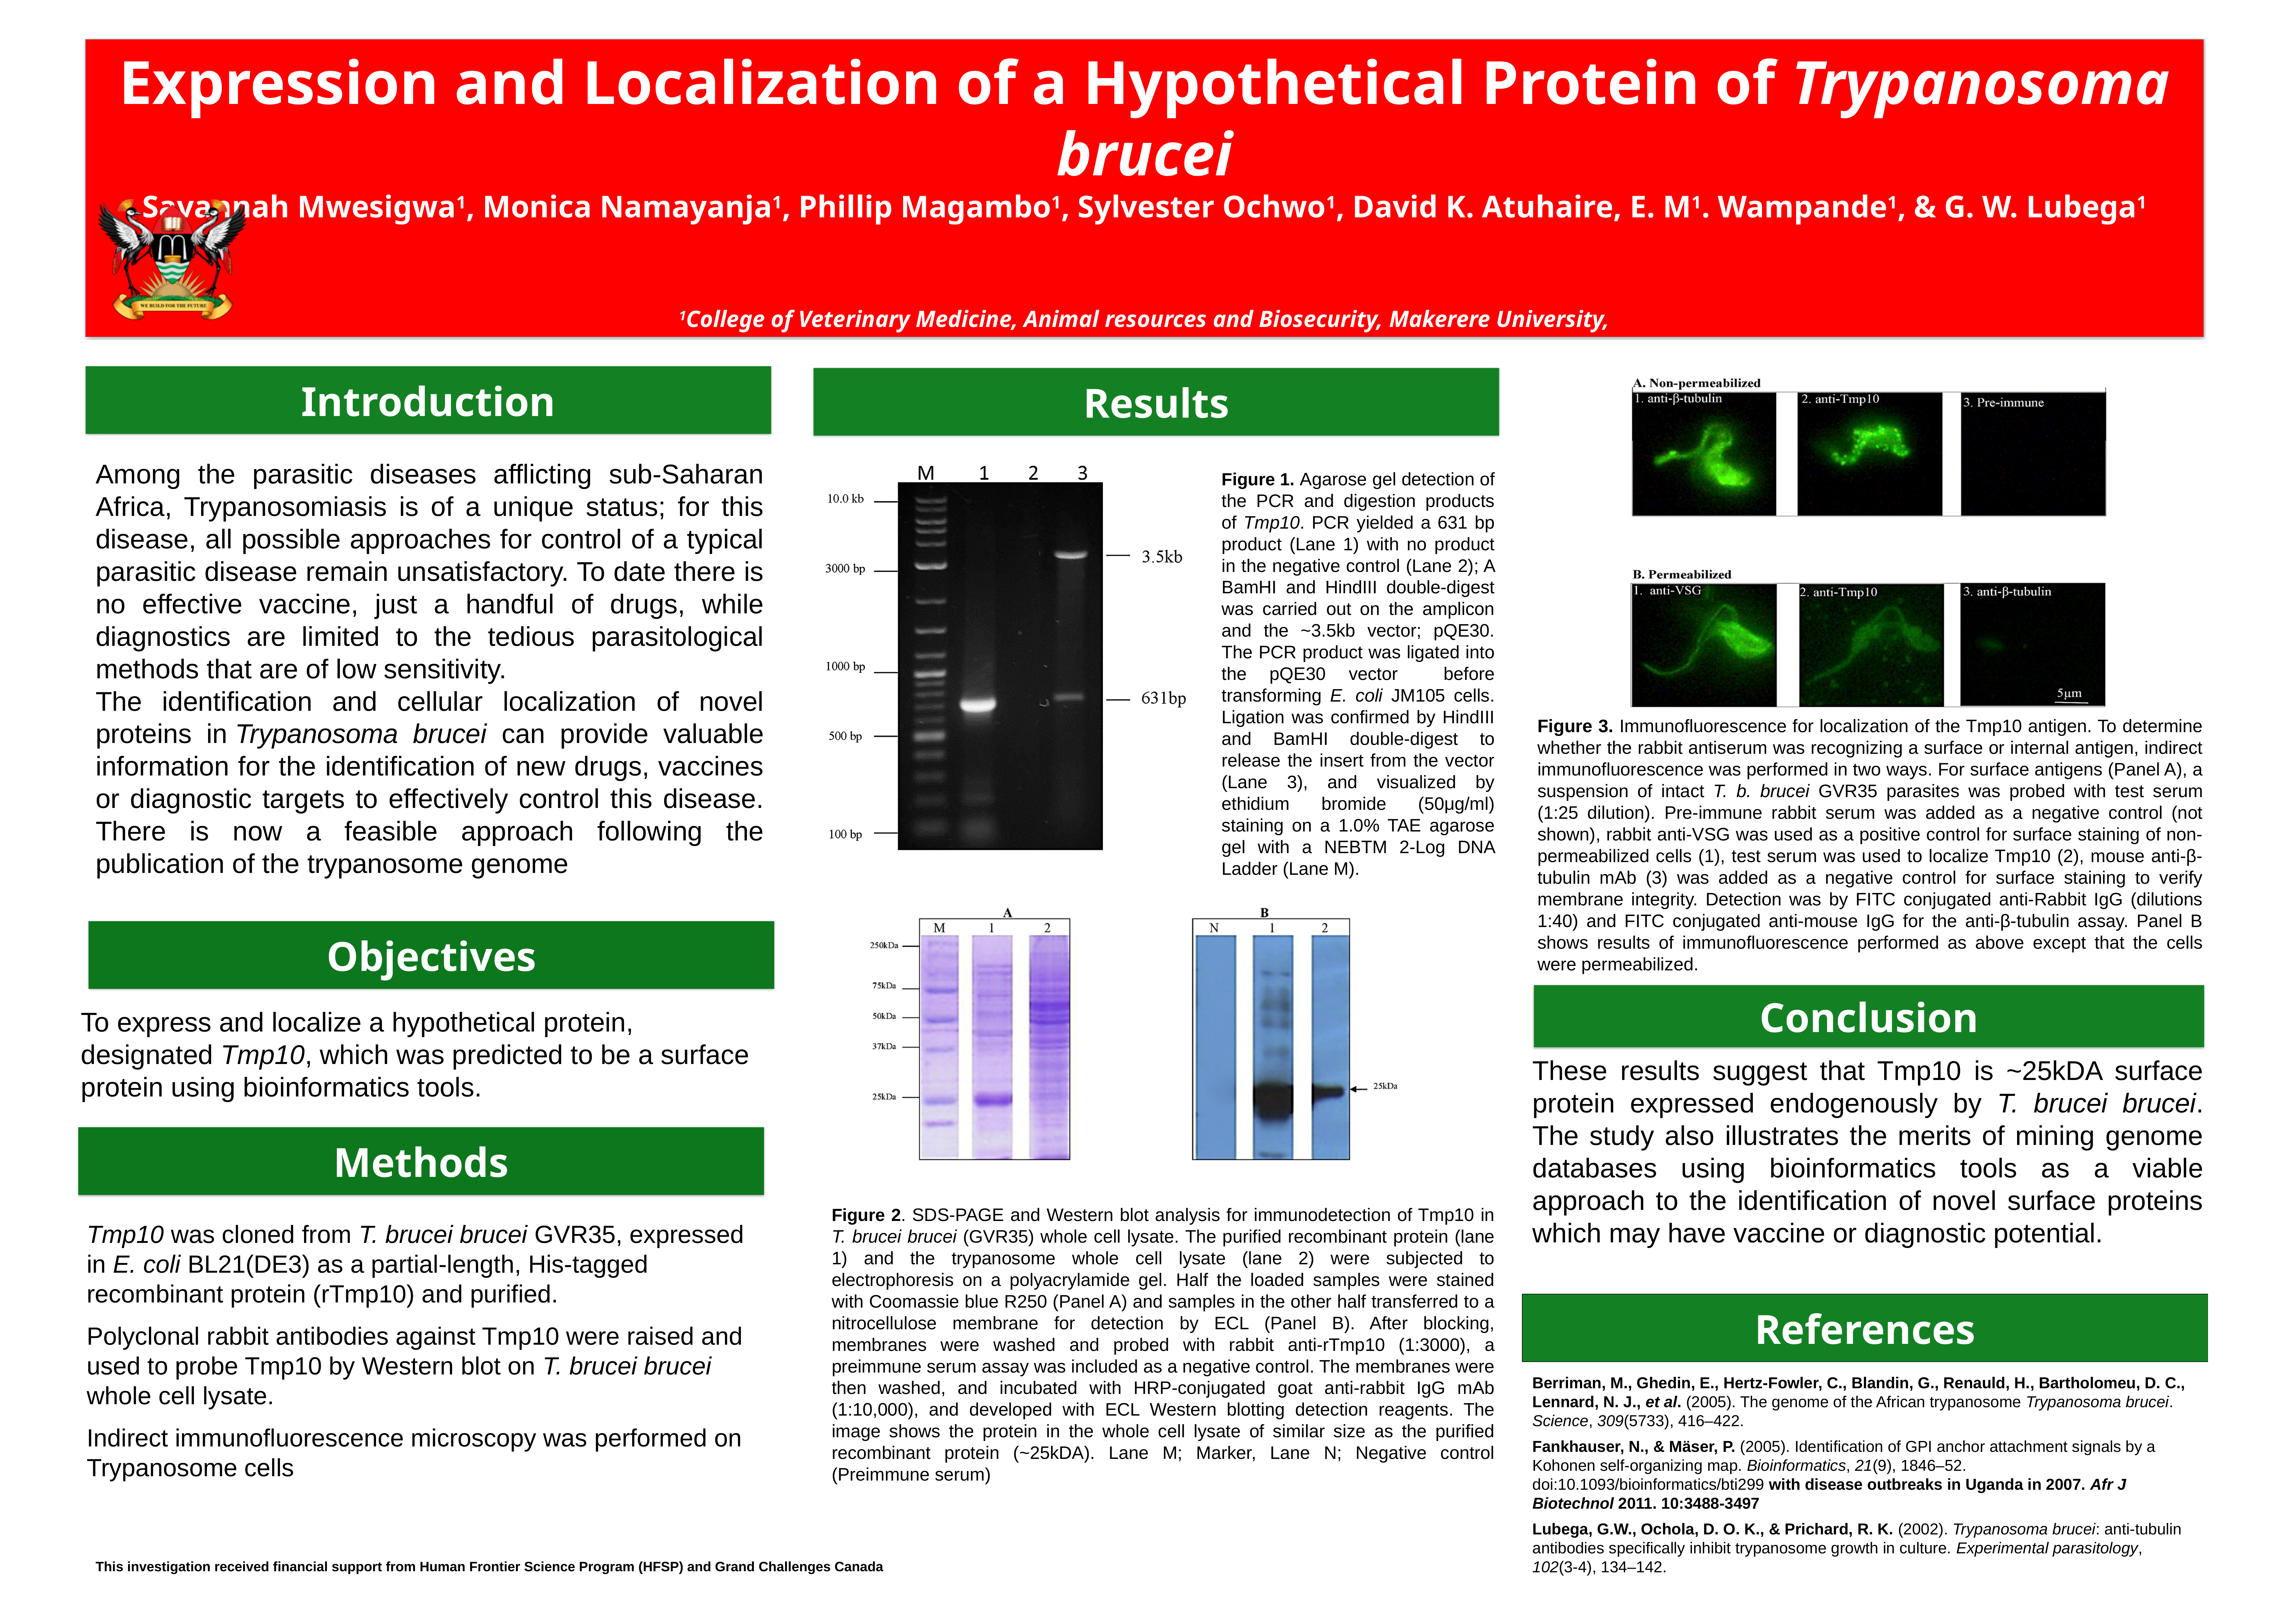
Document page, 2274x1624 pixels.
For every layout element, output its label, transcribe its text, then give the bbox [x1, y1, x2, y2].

text_box Expression and Localization of a Hypothetical Protein of Trypanosoma brucei Savannah Mwesigwa1, Monica Namayanja1, Phillip Magambo1, Sylvester Ochwo1, David K. Atuhaire, E. M1. Wampande1, & G. W. Lubega1 1College of Veterinary Medicine, Animal resources and Biosecurity, Makerere University, [85, 39, 2204, 337]
text_box Figure 2. SDS-PAGE and Western blot analysis for immunodetection of Tmp10 in T. brucei brucei (GVR35) whole cell lysate. The purified recombinant protein (lane 1) and the trypanosome whole cell lysate (lane 2) were subjected to electrophoresis on a polyacrylamide gel. Half the loaded samples were stained with Coomassie blue R250 (Panel A) and samples in the other half transferred to a nitrocellulose membrane for detection by ECL (Panel B). After blocking, membranes were washed and probed with rabbit anti-rTmp10 (1:3000), a preimmune serum assay was included as a negative control. The membranes were then washed, and incubated with HRP-conjugated goat anti-rabbit IgG mAb (1:10,000), and developed with ECL Western blotting detection reagents. The image shows the protein in the whole cell lysate of similar size as the purified recombinant protein (~25kDA). Lane M; Marker, Lane N; Negative control (Preimmune serum) [828, 1201, 1499, 1487]
text_box Objectives [89, 921, 775, 989]
text_box Tmp10 was cloned from T. brucei brucei GVR35, expressed in E. coli BL21(DE3) as a partial-length, His-tagged recombinant protein (rTmp10) and purified. Polyclonal rabbit antibodies against Tmp10 were raised and used to probe Tmp10 by Western blot on T. brucei brucei whole cell lysate. Indirect immunofluorescence microscopy was performed on Trypanosome cells [78, 1214, 764, 1519]
text_box To express and localize a hypothetical protein, designated Tmp10, which was predicted to be a surface protein using bioinformatics tools. [72, 1000, 764, 1106]
picture [98, 187, 247, 336]
text_box These results suggest that Tmp10 is ~25kDA surface protein expressed endogenously by T. brucei brucei. The study also illustrates the merits of mining genome databases using bioinformatics tools as a viable approach to the identification of novel surface proteins which may have vaccine or diagnostic potential. [1524, 1049, 2212, 1252]
text_box Conclusion [1534, 985, 2204, 1047]
picture [1625, 368, 2116, 711]
text_box References [1522, 1294, 2208, 1362]
text_box Methods [78, 1127, 764, 1195]
text_box Introduction [86, 366, 771, 434]
text_box Berriman, M., Ghedin, E., Hertz-Fowler, C., Blandin, G., Renauld, H., Bartholomeu, D. C., Lennard, N. J., et al. (2005). The genome of the African trypanosome Trypanosoma brucei. Science, 309(5733), 416–422. Fankhauser, N., & Mäser, P. (2005). Identification of GPI anchor attachment signals by a Kohonen self-organizing map. Bioinformatics, 21(9), 1846–52. doi:10.1093/bioinformatics/bti299 with disease outbreaks in Uganda in 2007. Afr J Biotechnol 2011. 10:3488-3497 Lubega, G.W., Ochola, D. O. K., & Prichard, R. K. (2002). Trypanosoma brucei: anti-tubulin antibodies specifically inhibit trypanosome growth in culture. Experimental parasitology, 102(3-4), 134–142. [1524, 1368, 2198, 1580]
text_box Among the parasitic diseases afflicting sub-Saharan Africa, Trypanosomiasis is of a unique status; for this disease, all possible approaches for control of a typical parasitic disease remain unsatisfactory. To date there is no effective vaccine, just a handful of drugs, while diagnostics are limited to the tedious parasitological methods that are of low sensitivity. The identification and cellular localization of novel proteins in Trypanosoma brucei can provide valuable information for the identification of new drugs, vaccines or diagnostic targets to effectively control this disease. There is now a feasible approach following the publication of the trypanosome genome [87, 452, 773, 883]
text_box This investigation received financial support from Human Frontier Science Program (HFSP) and Grand Challenges Canada [87, 1554, 927, 1579]
text_box Figure 1. Agarose gel detection of the PCR and digestion products of Tmp10. PCR yielded a 631 bp product (Lane 1) with no product in the negative control (Lane 2); A BamHI and HindIII double-digest was carried out on the amplicon and the ~3.5kb vector; pQE30. The PCR product was ligated into the pQE30 vector before transforming E. coli JM105 cells. Ligation was confirmed by HindIII and BamHI double-digest to release the insert from the vector (Lane 3), and visualized by ethidium bromide (50μg/ml) staining on a 1.0% TAE agarose gel with a NEBTM 2-Log DNA Ladder (Lane M). [1217, 465, 1499, 881]
text_box [84, 815, 764, 894]
picture [815, 450, 1413, 1243]
text_box Results [813, 368, 1499, 436]
text_box Figure 3. Immunofluorescence for localization of the Tmp10 antigen. To determine whether the rabbit antiserum was recognizing a surface or internal antigen, indirect immunofluorescence was performed in two ways. For surface antigens (Panel A), a suspension of intact T. b. brucei GVR35 parasites was probed with test serum (1:25 dilution). Pre-immune rabbit serum was added as a negative control (not shown), rabbit anti-VSG was used as a positive control for surface staining of non-permeabilized cells (1), test serum was used to localize Tmp10 (2), mouse anti-β-tubulin mAb (3) was added as a negative control for surface staining to verify membrane integrity. Detection was by FITC conjugated anti-Rabbit IgG (dilutions 1:40) and FITC conjugated anti-mouse IgG for the anti-β-tubulin assay. Panel B shows results of immunofluorescence performed as above except that the cells were permeabilized. [1533, 712, 2208, 976]
